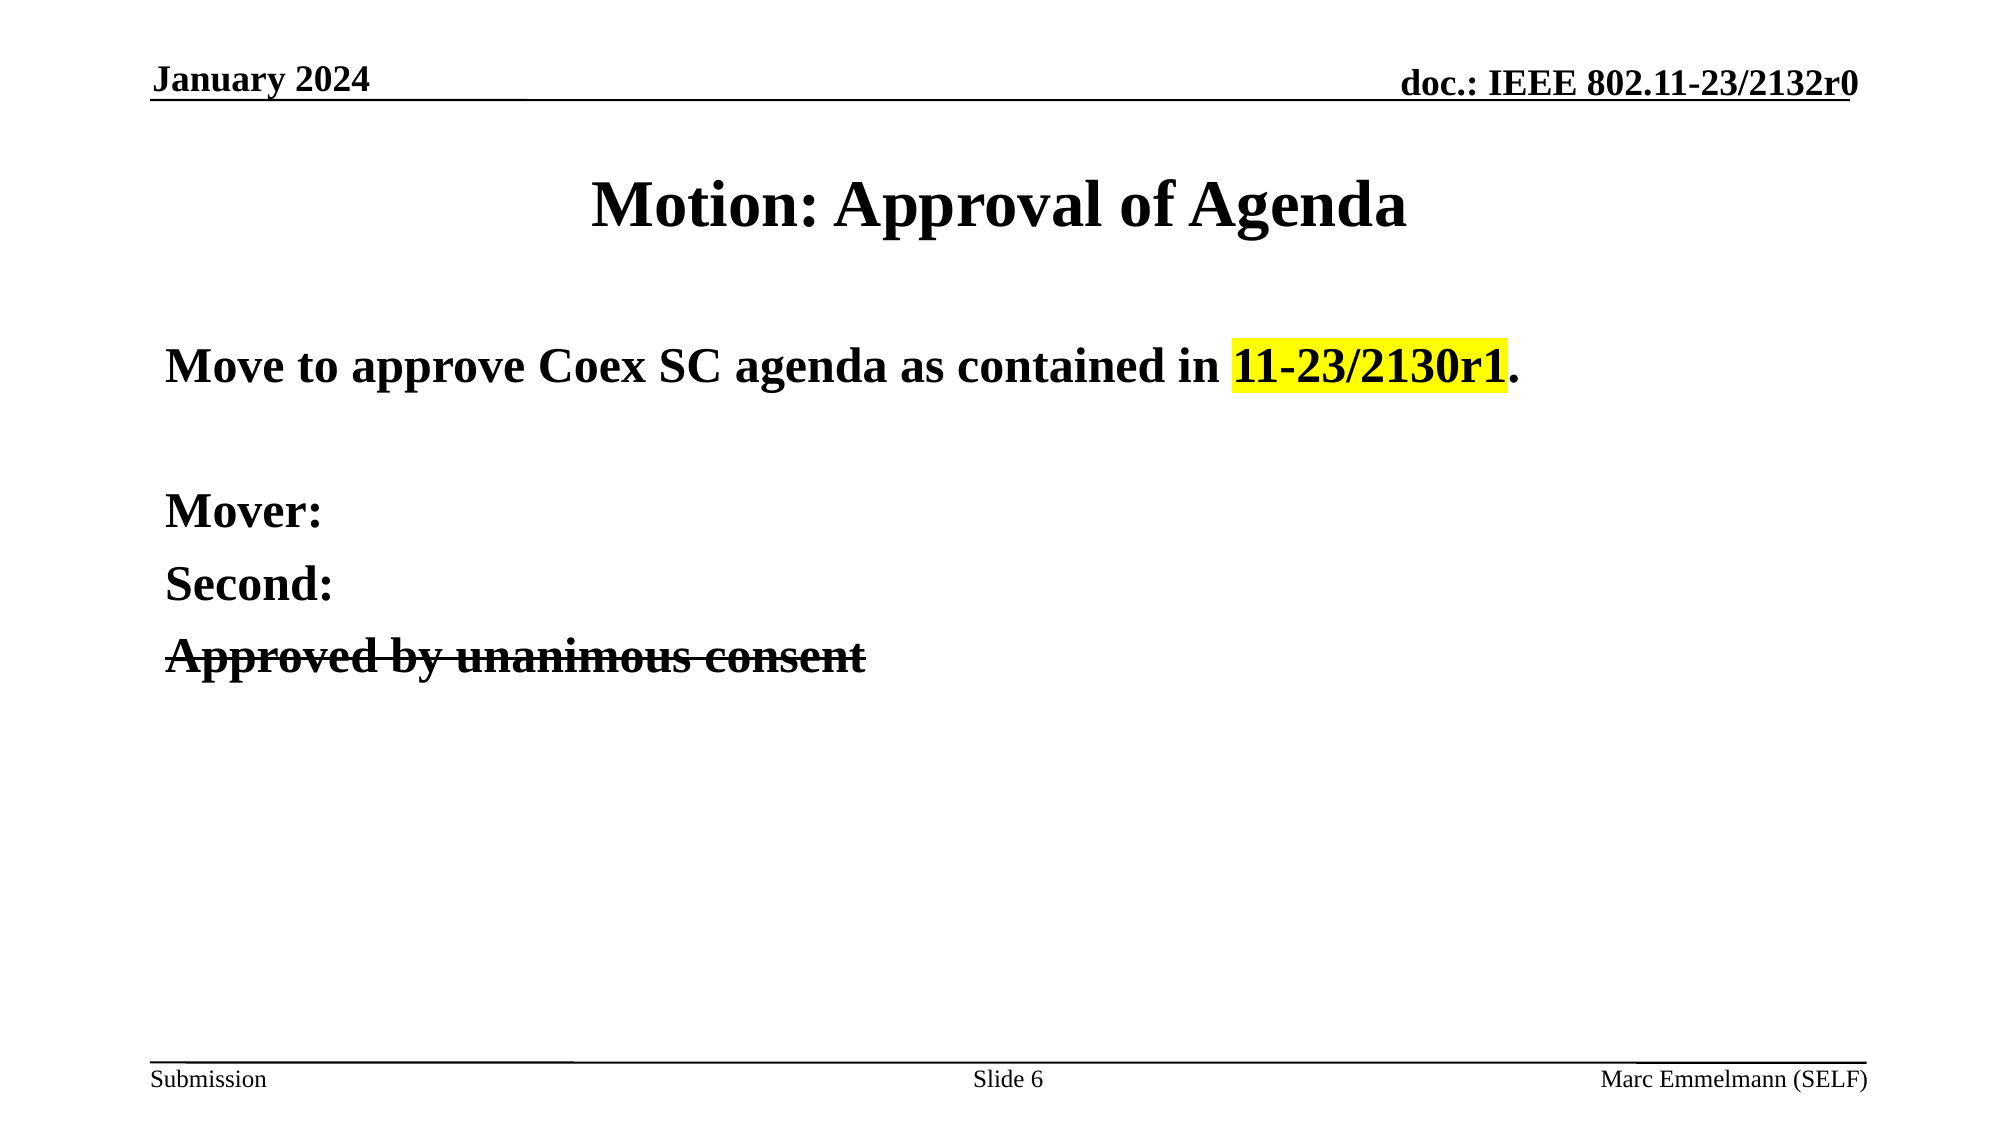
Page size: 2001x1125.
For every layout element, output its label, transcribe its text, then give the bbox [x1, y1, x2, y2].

footer Marc Emmelmann (SELF) [1171, 1061, 1869, 1093]
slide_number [152, 54, 563, 100]
title Motion: Approval of Agenda [149, 112, 1850, 288]
list Move to approve Coex SC agenda as contained in 11-23/2130r1. Mover: Second: Approved by unanimous consent [149, 324, 1850, 1000]
slide_number Slide 6 [950, 1061, 1067, 1123]
